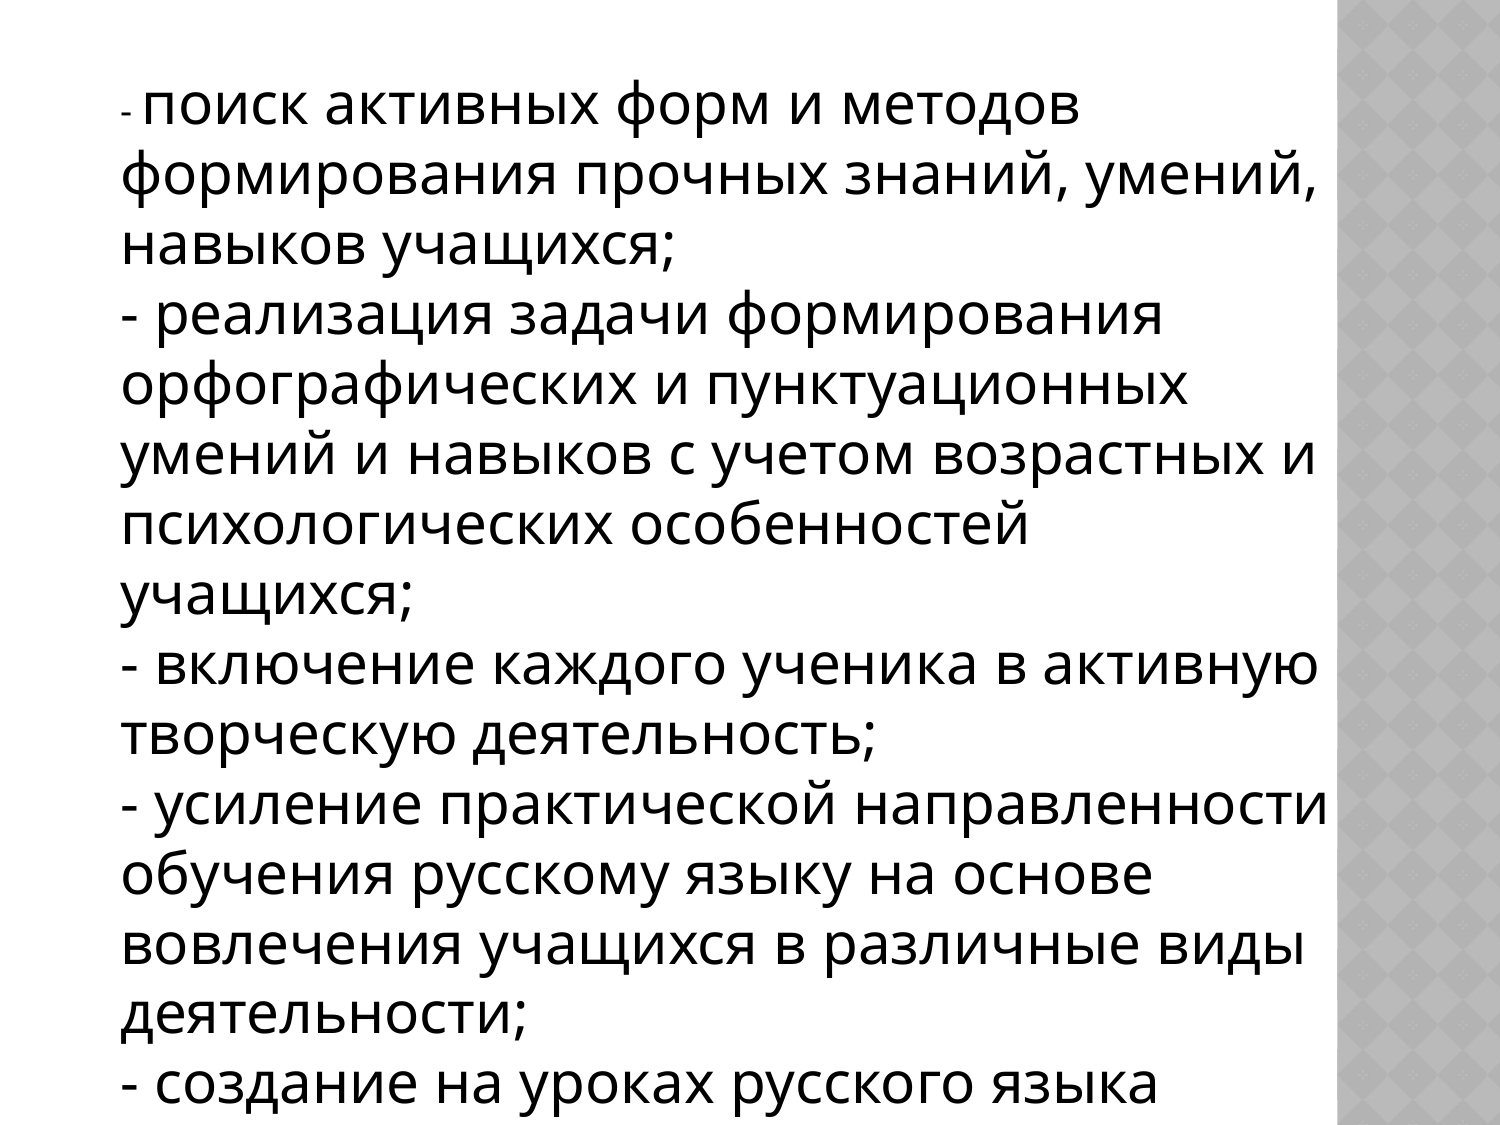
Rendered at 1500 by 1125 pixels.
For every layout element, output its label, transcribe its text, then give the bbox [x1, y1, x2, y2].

text_box - поиск активных форм и методов формирования прочных знаний, умений, навыков учащихся; - реализация задачи формирования орфографических и пунктуационных умений и навыков с учетом возрастных и психологических особенностей учащихся; - включение каждого ученика в активную творческую деятельность; - усиление практической направленности обучения русскому языку на основе вовлечения учащихся в различные виды деятельности; - создание на уроках русского языка атмосферы сотрудничества, сопереживания, взаимной поддержки. [105, 58, 1348, 1125]
